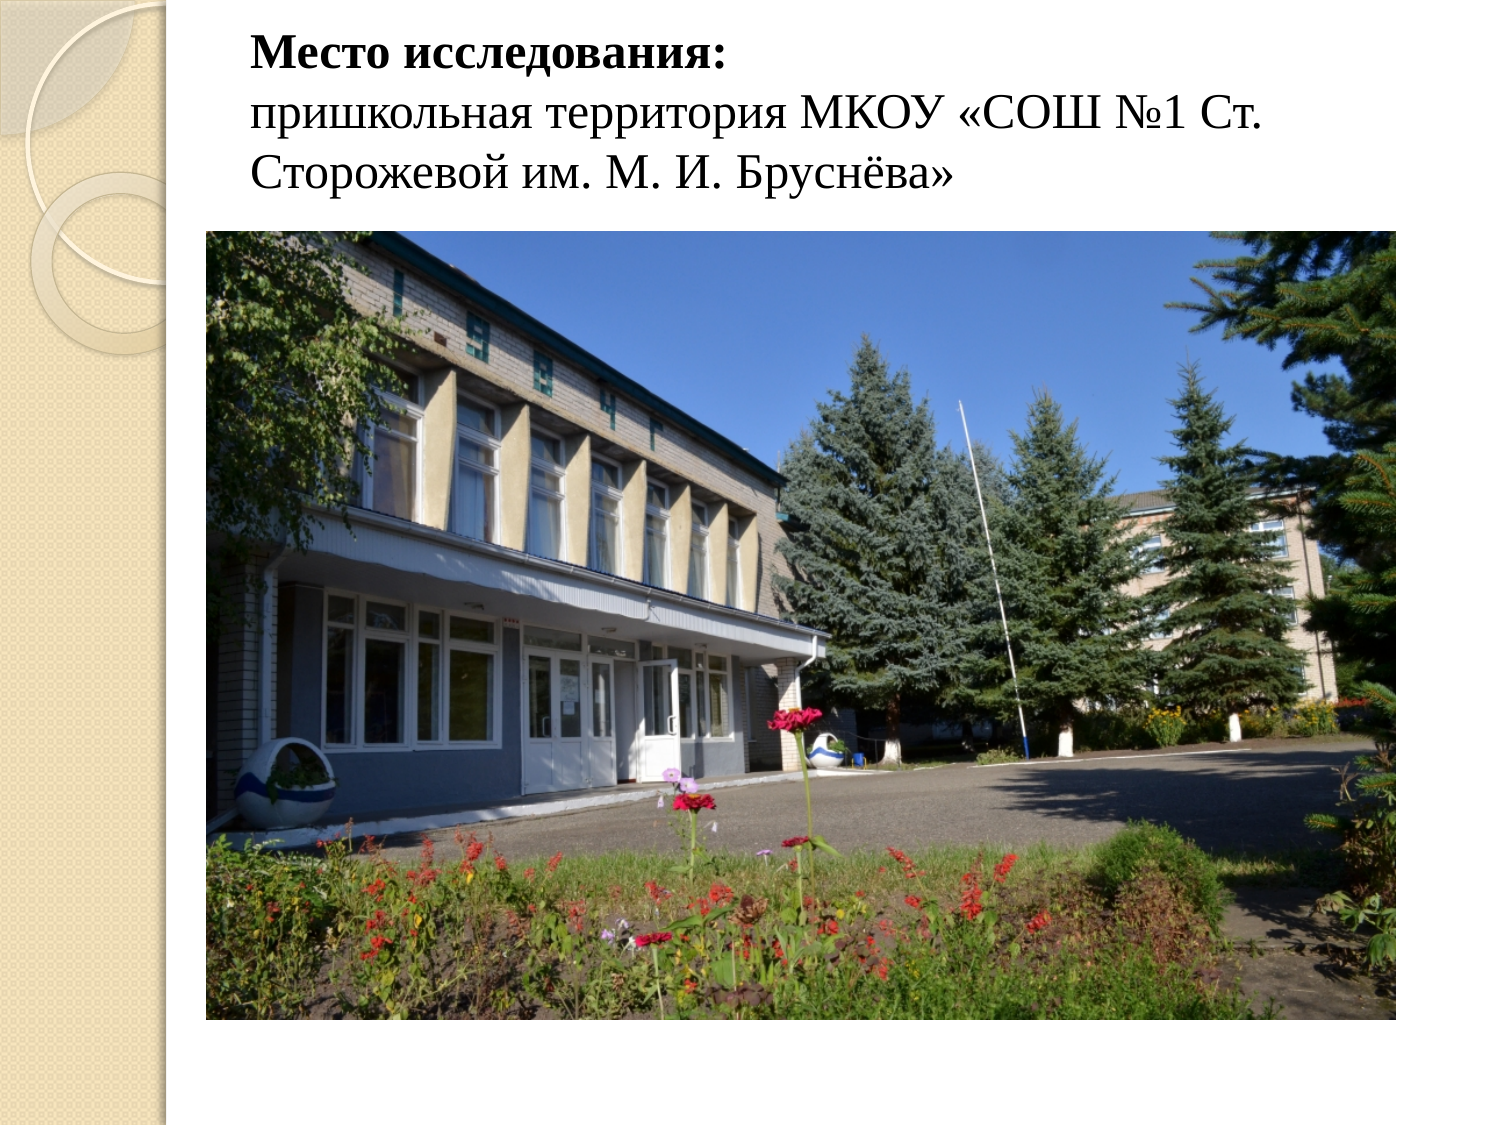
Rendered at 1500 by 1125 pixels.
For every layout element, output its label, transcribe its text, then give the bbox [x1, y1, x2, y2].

title Место исследования: пришкольная территория МКОУ «СОШ №1 Ст. Сторожевой им. М. И. Бруснёва» [235, 45, 1466, 233]
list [206, 231, 1397, 1020]
